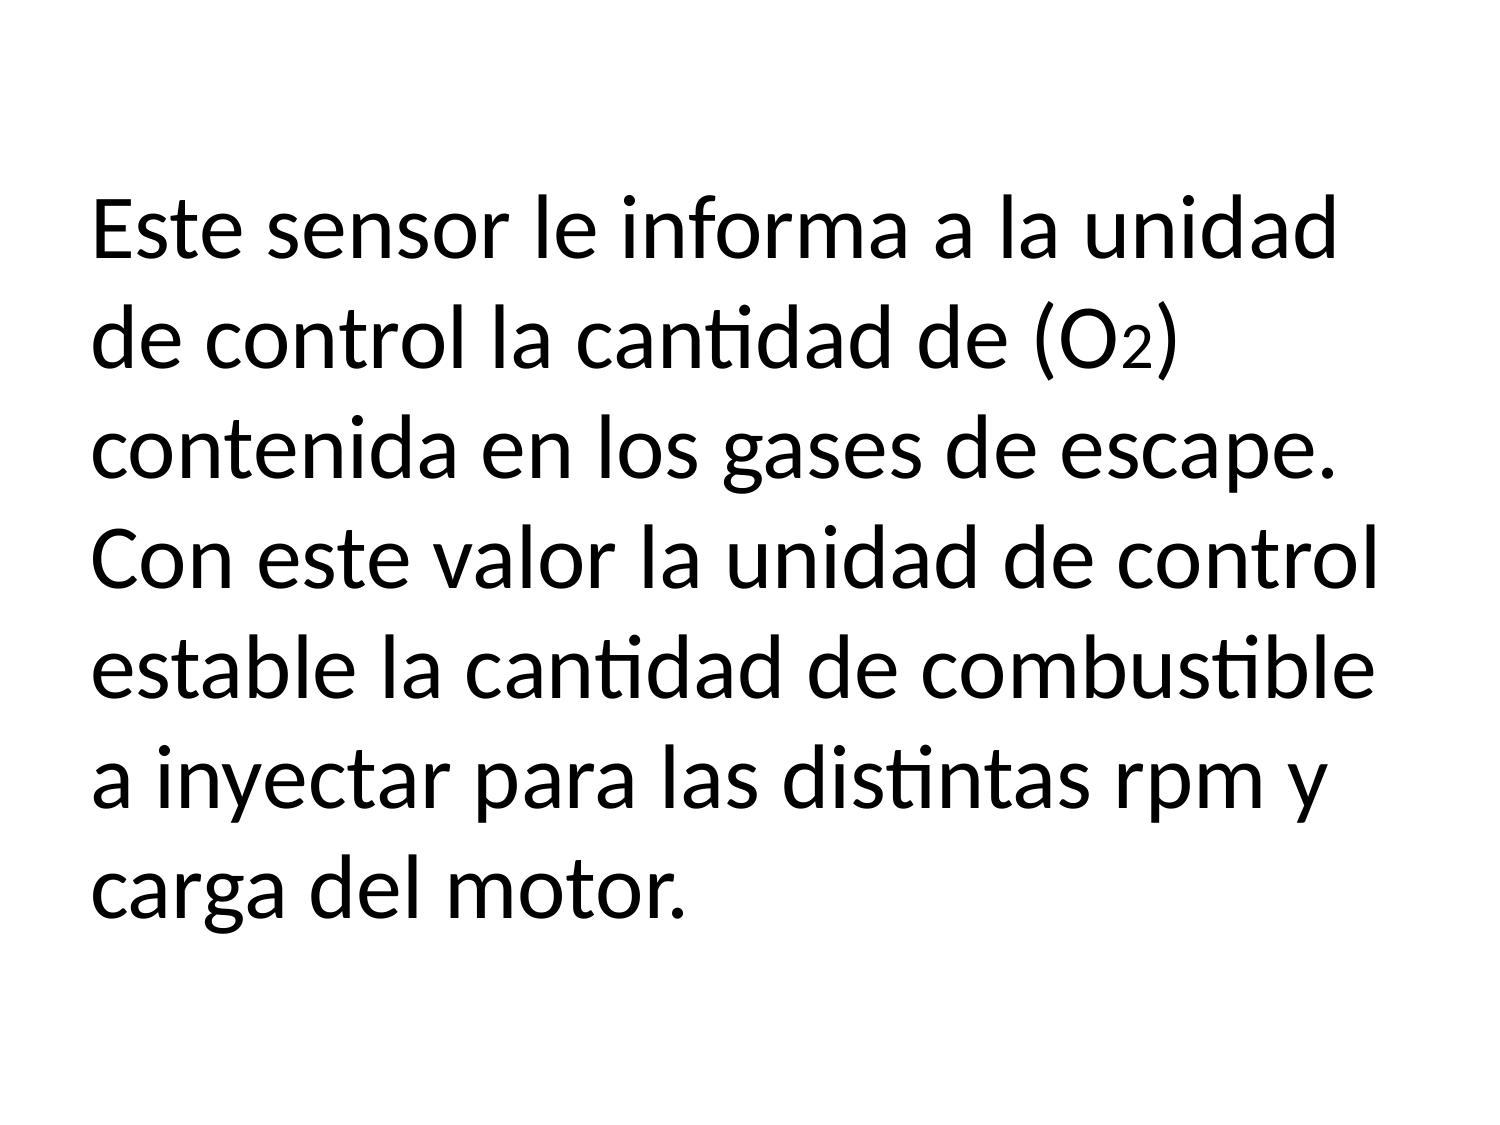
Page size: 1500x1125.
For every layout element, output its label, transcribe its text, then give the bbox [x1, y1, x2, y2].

title Este sensor le informa a la unidad de control la cantidad de (O2) contenida en los gases de escape. Con este valor la unidad de control estable la cantidad de combustible a inyectar para las distintas rpm y carga del motor. [75, 45, 1425, 1059]
